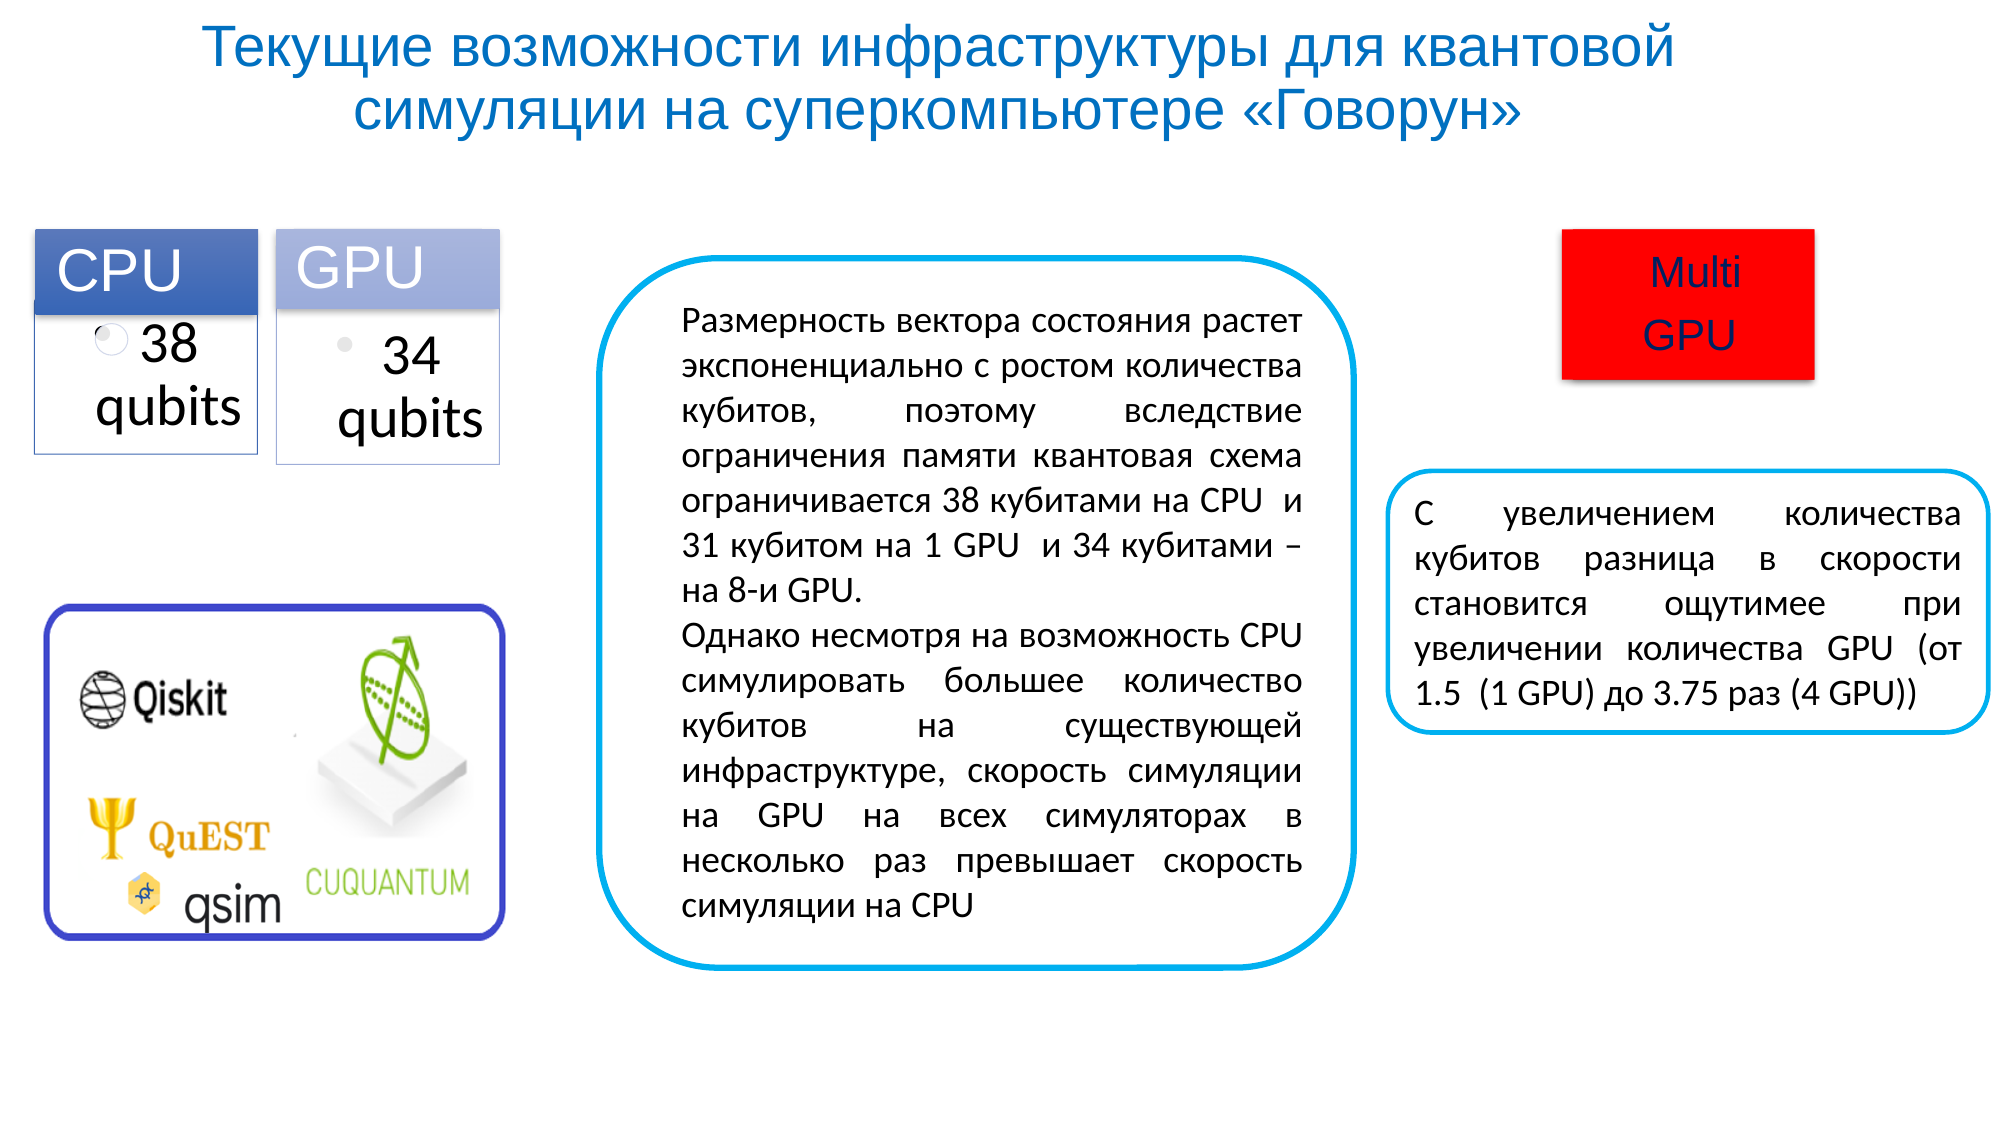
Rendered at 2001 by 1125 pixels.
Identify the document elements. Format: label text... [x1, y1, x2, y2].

title Текущие возможности инфраструктуры для квантовой симуляции на суперкомпьютере «Говорун» [67, 5, 1811, 153]
text_box [1400, 721, 1976, 734]
text_box [1403, 469, 1973, 480]
text_box [598, 257, 1355, 969]
text_box Размерность вектора состояния растет экспоненциально с ростом количества кубитов, поэтому вследствие ограничения памяти квантовая схема ограничивается 38 кубитами на CPU и 31 кубитом на 1 GPU и 34 кубитами – на 8-и GPU. Однако несмотря на возможность CPU симулировать большее количество кубитов на существующей инфраструктуре, скорость симуляции на GPU на всех симуляторах в несколько раз превышает скорость симуляции на CPU [666, 287, 1318, 933]
picture [33, 599, 515, 954]
text_box С увеличением количества кубитов разница в скорости становится ощутимее при увеличении количества GPU (от 1.5 (1 GPU) до 3.75 раз (4 GPU)) [1399, 480, 1977, 721]
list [33, 229, 500, 597]
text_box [1561, 229, 1815, 380]
text_box [1977, 483, 1990, 720]
text_box [1386, 483, 1399, 720]
